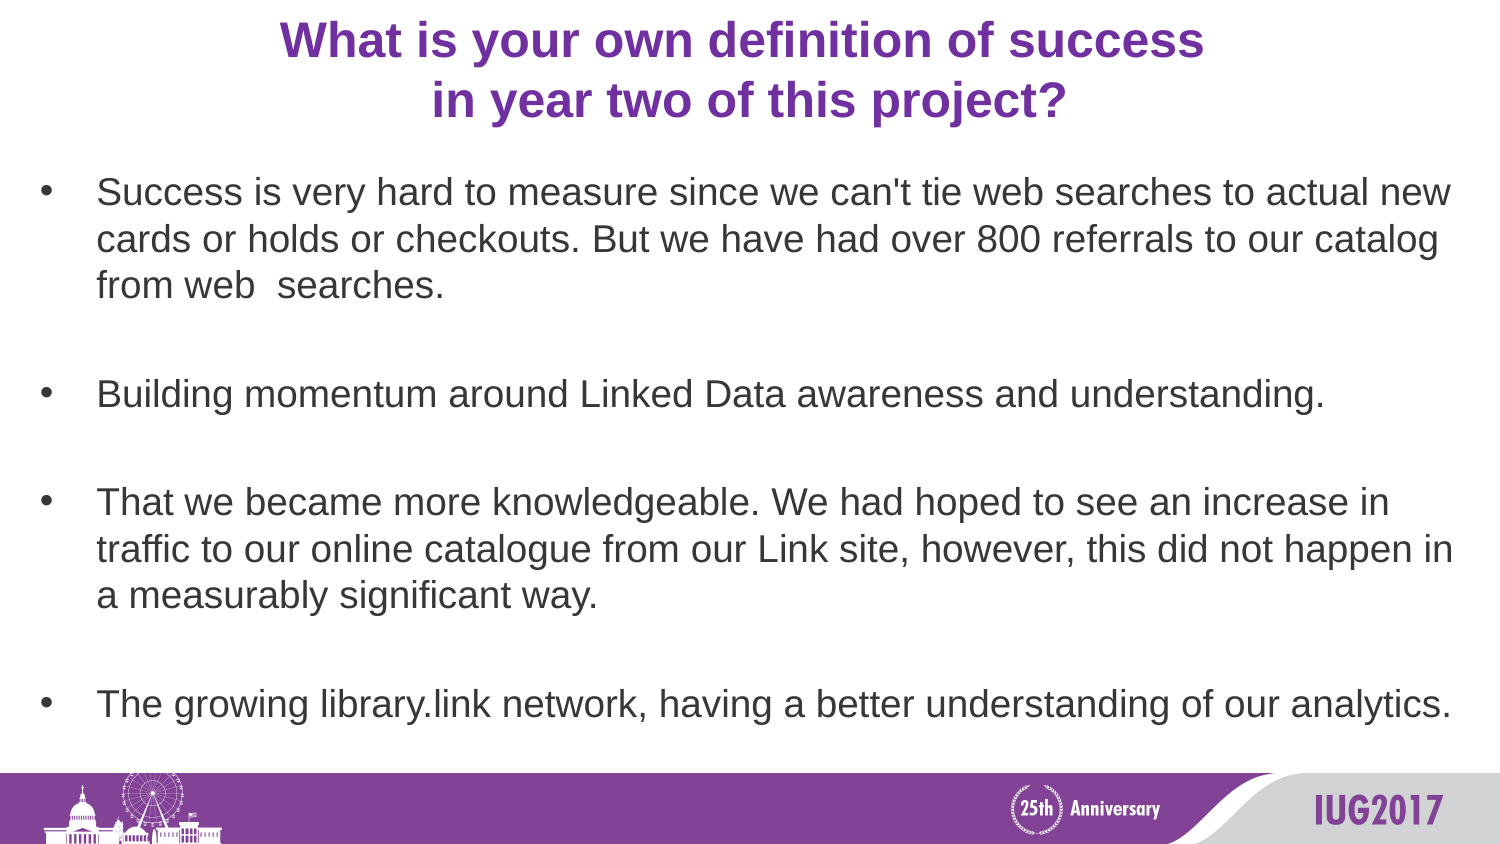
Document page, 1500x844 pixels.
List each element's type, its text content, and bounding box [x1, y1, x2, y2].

title What is your own definition of success in year two of this project? [24, 21, 1475, 114]
list Success is very hard to measure since we can't tie web searches to actual new cards or holds or checkouts. But we have had over 800 referrals to our catalog from web searches. Building momentum around Linked Data awareness and understanding. That we became more knowledgeable. We had hoped to see an increase in traffic to our online catalogue from our Link site, however, this did not happen in a measurably significant way. The growing library.link network, having a better understanding of our analytics. [24, 159, 1475, 747]
picture [0, 773, 1500, 844]
